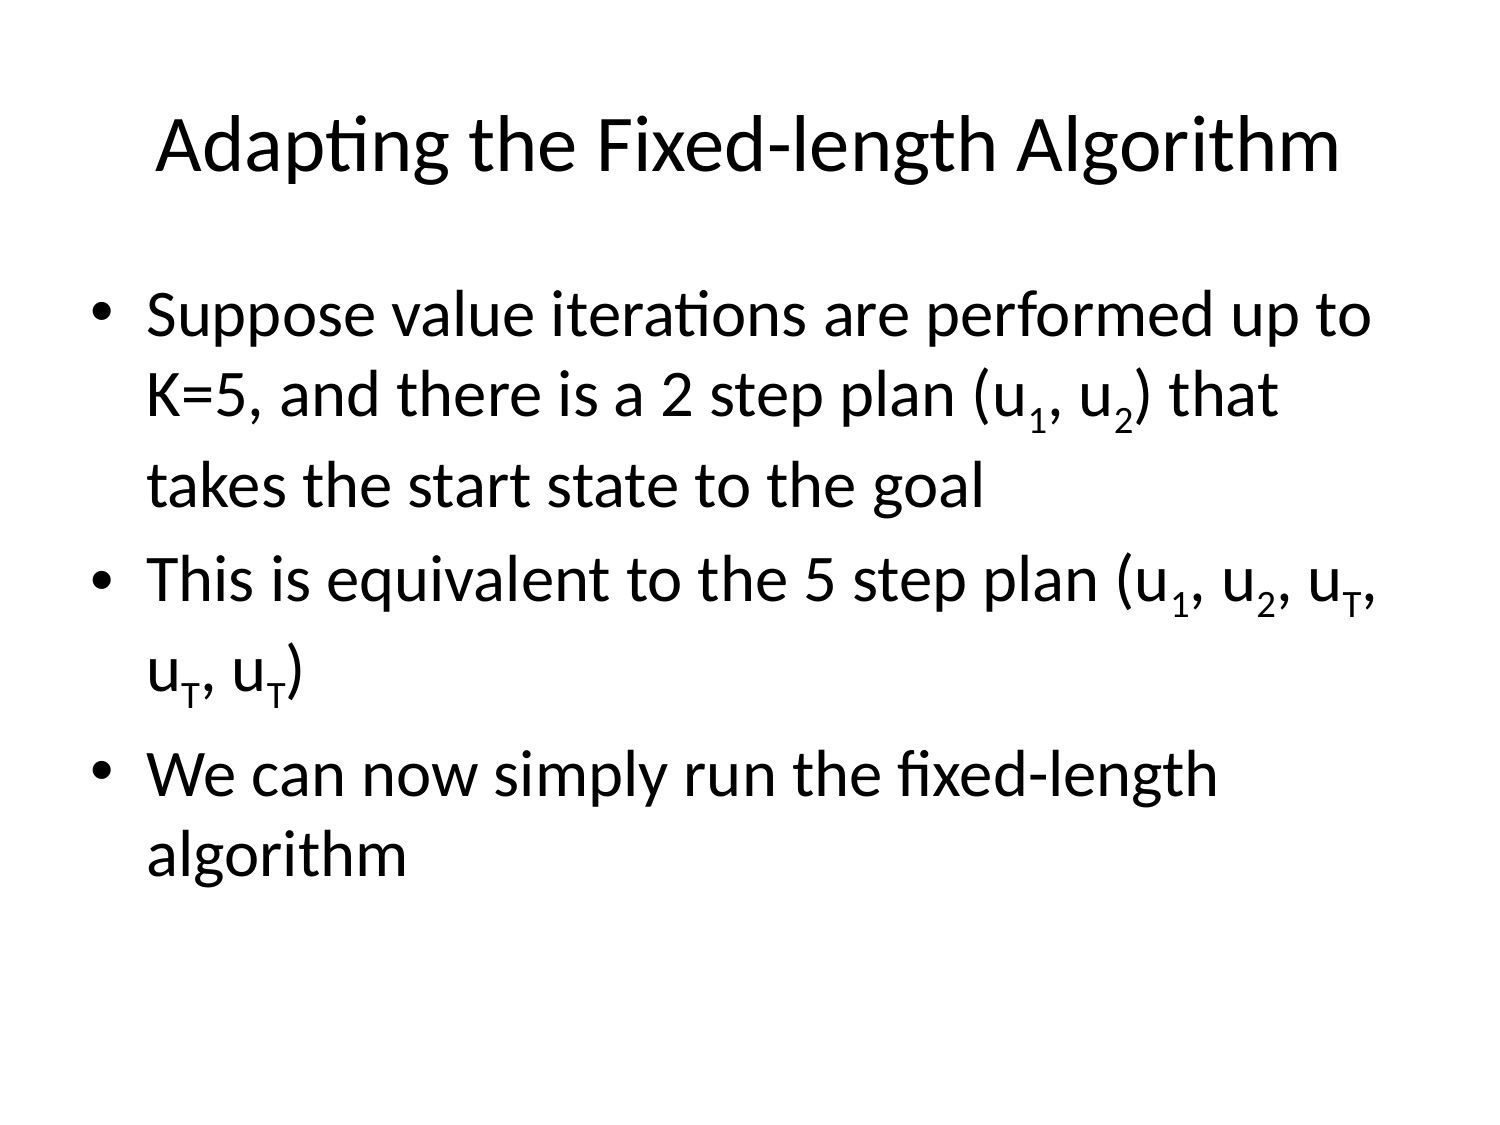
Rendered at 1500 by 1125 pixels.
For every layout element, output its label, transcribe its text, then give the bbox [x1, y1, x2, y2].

title Adapting the Fixed-length Algorithm [75, 45, 1425, 233]
list Suppose value iterations are performed up to K=5, and there is a 2 step plan (u1, u2) that takes the start state to the goal This is equivalent to the 5 step plan (u1, u2, uT, uT, uT) We can now simply run the fixed-length algorithm [75, 262, 1425, 1005]
